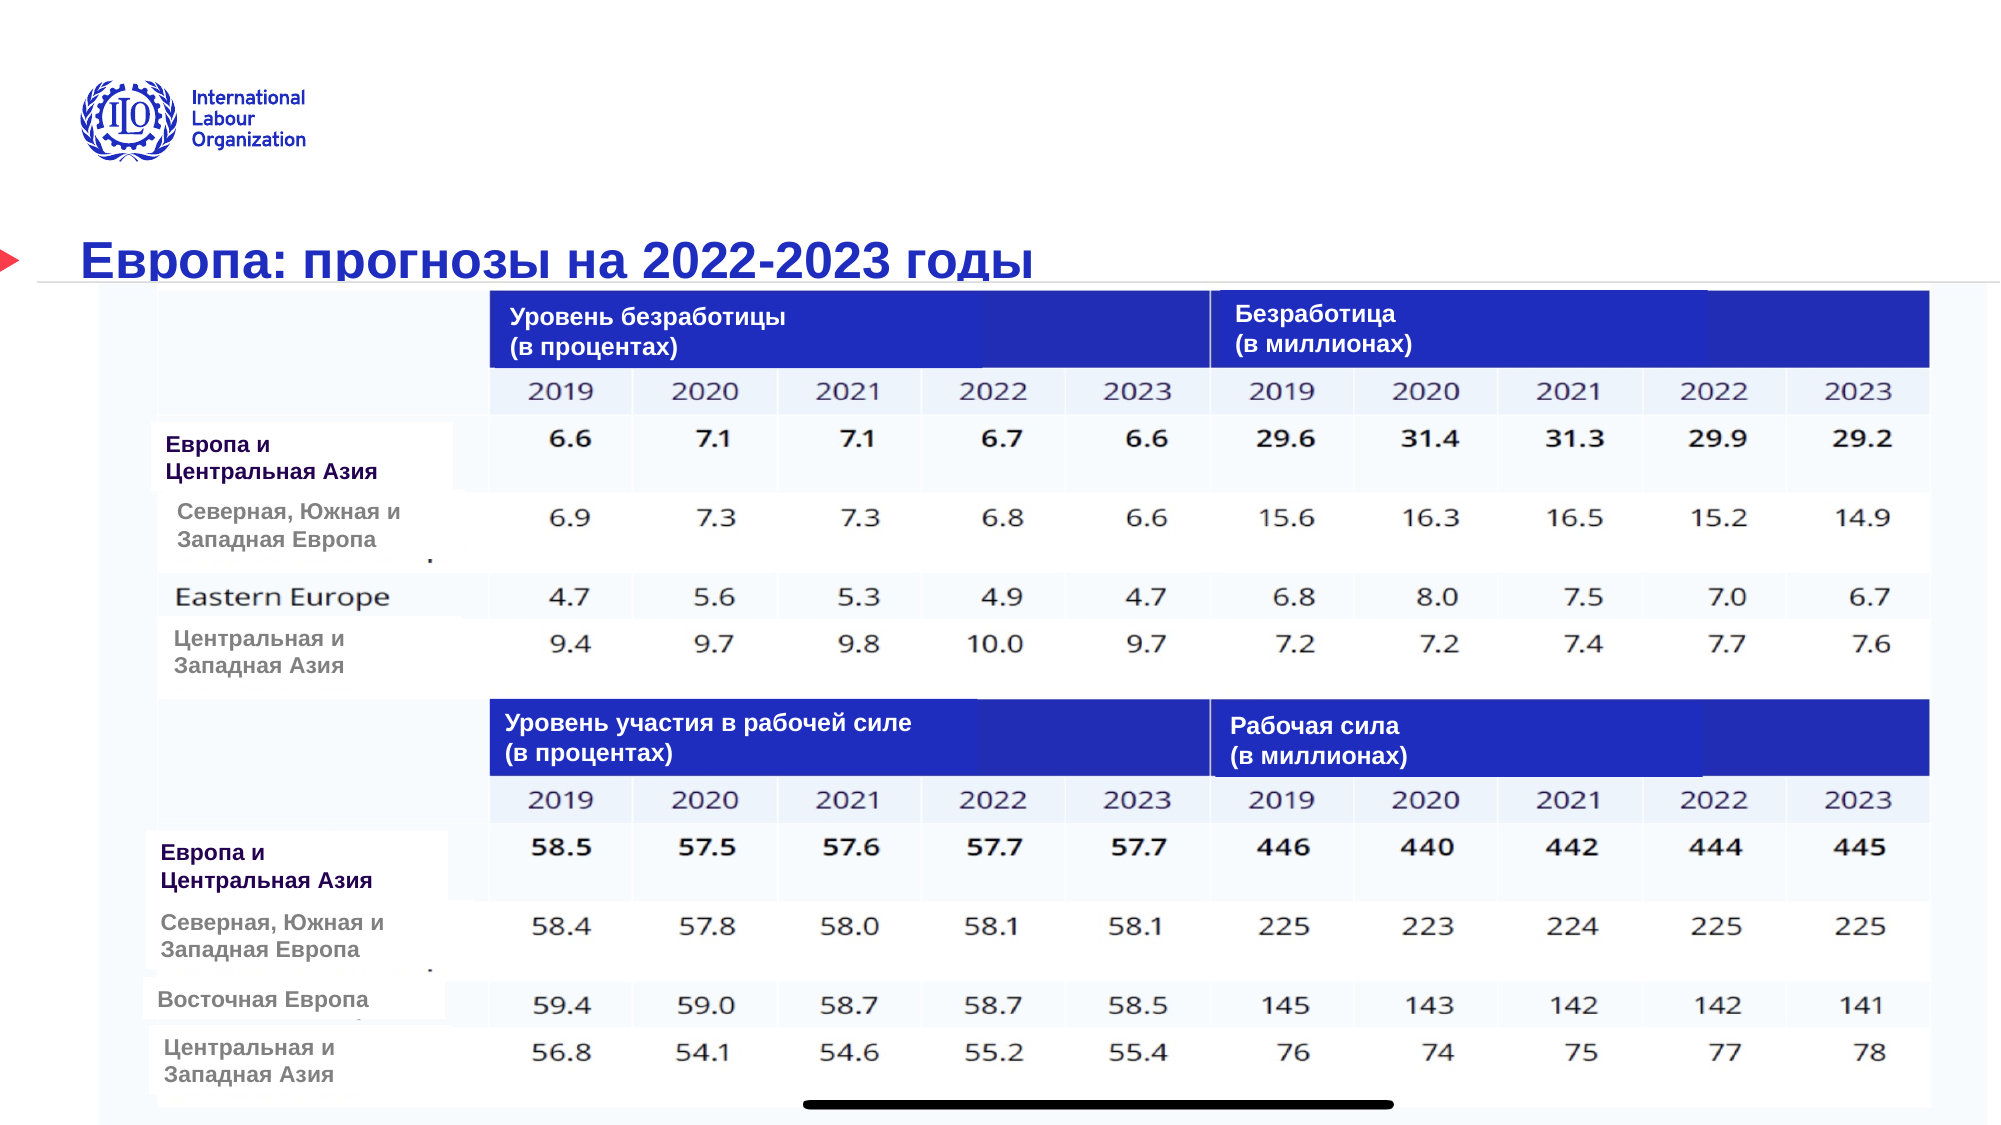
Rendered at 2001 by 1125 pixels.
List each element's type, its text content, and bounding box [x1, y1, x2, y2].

title Европа: прогнозы на 2022-2023 годы [80, 233, 1920, 281]
picture [37, 281, 2000, 1125]
